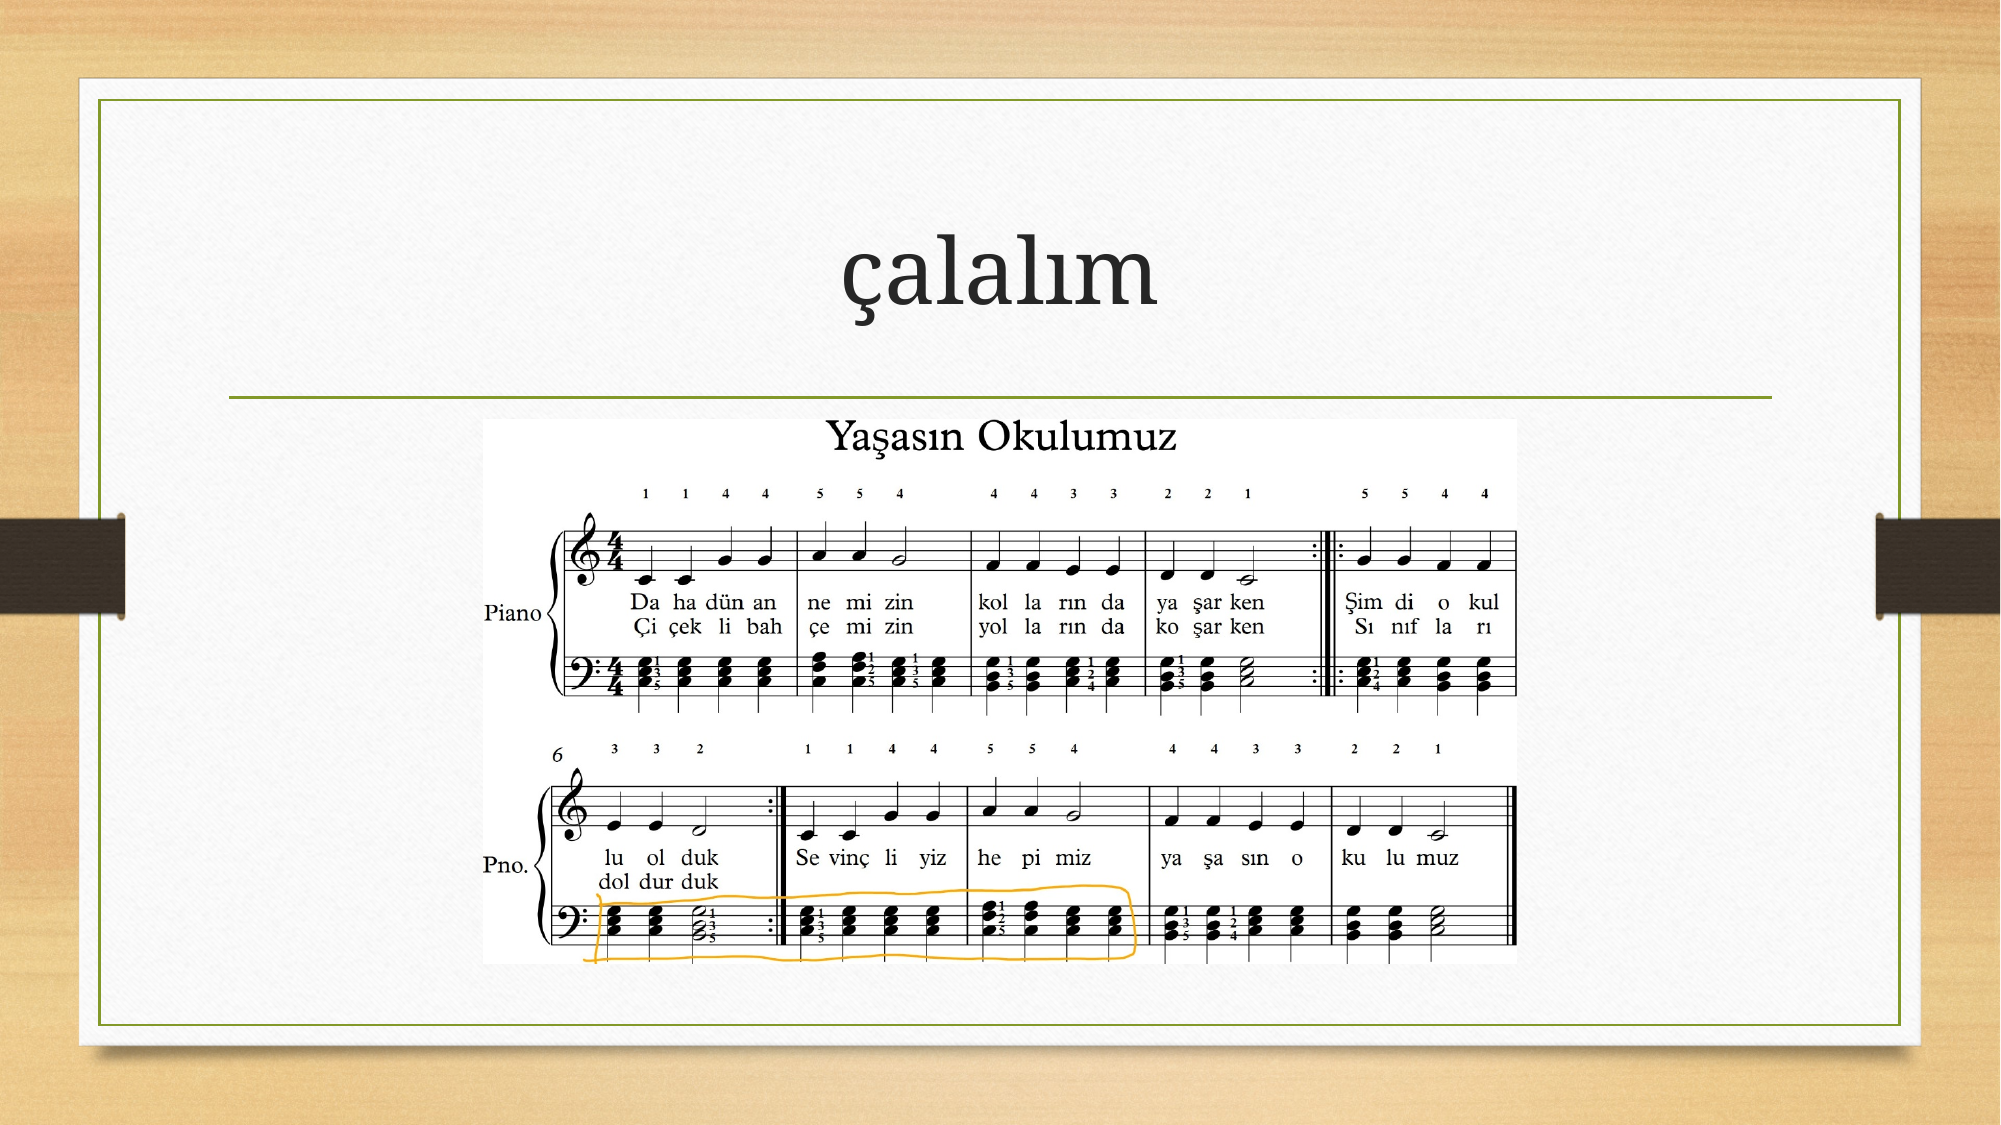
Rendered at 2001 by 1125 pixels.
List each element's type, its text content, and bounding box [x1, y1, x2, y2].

title çalalım [212, 161, 1788, 375]
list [483, 419, 1517, 964]
picture [0, 0, 2001, 1125]
